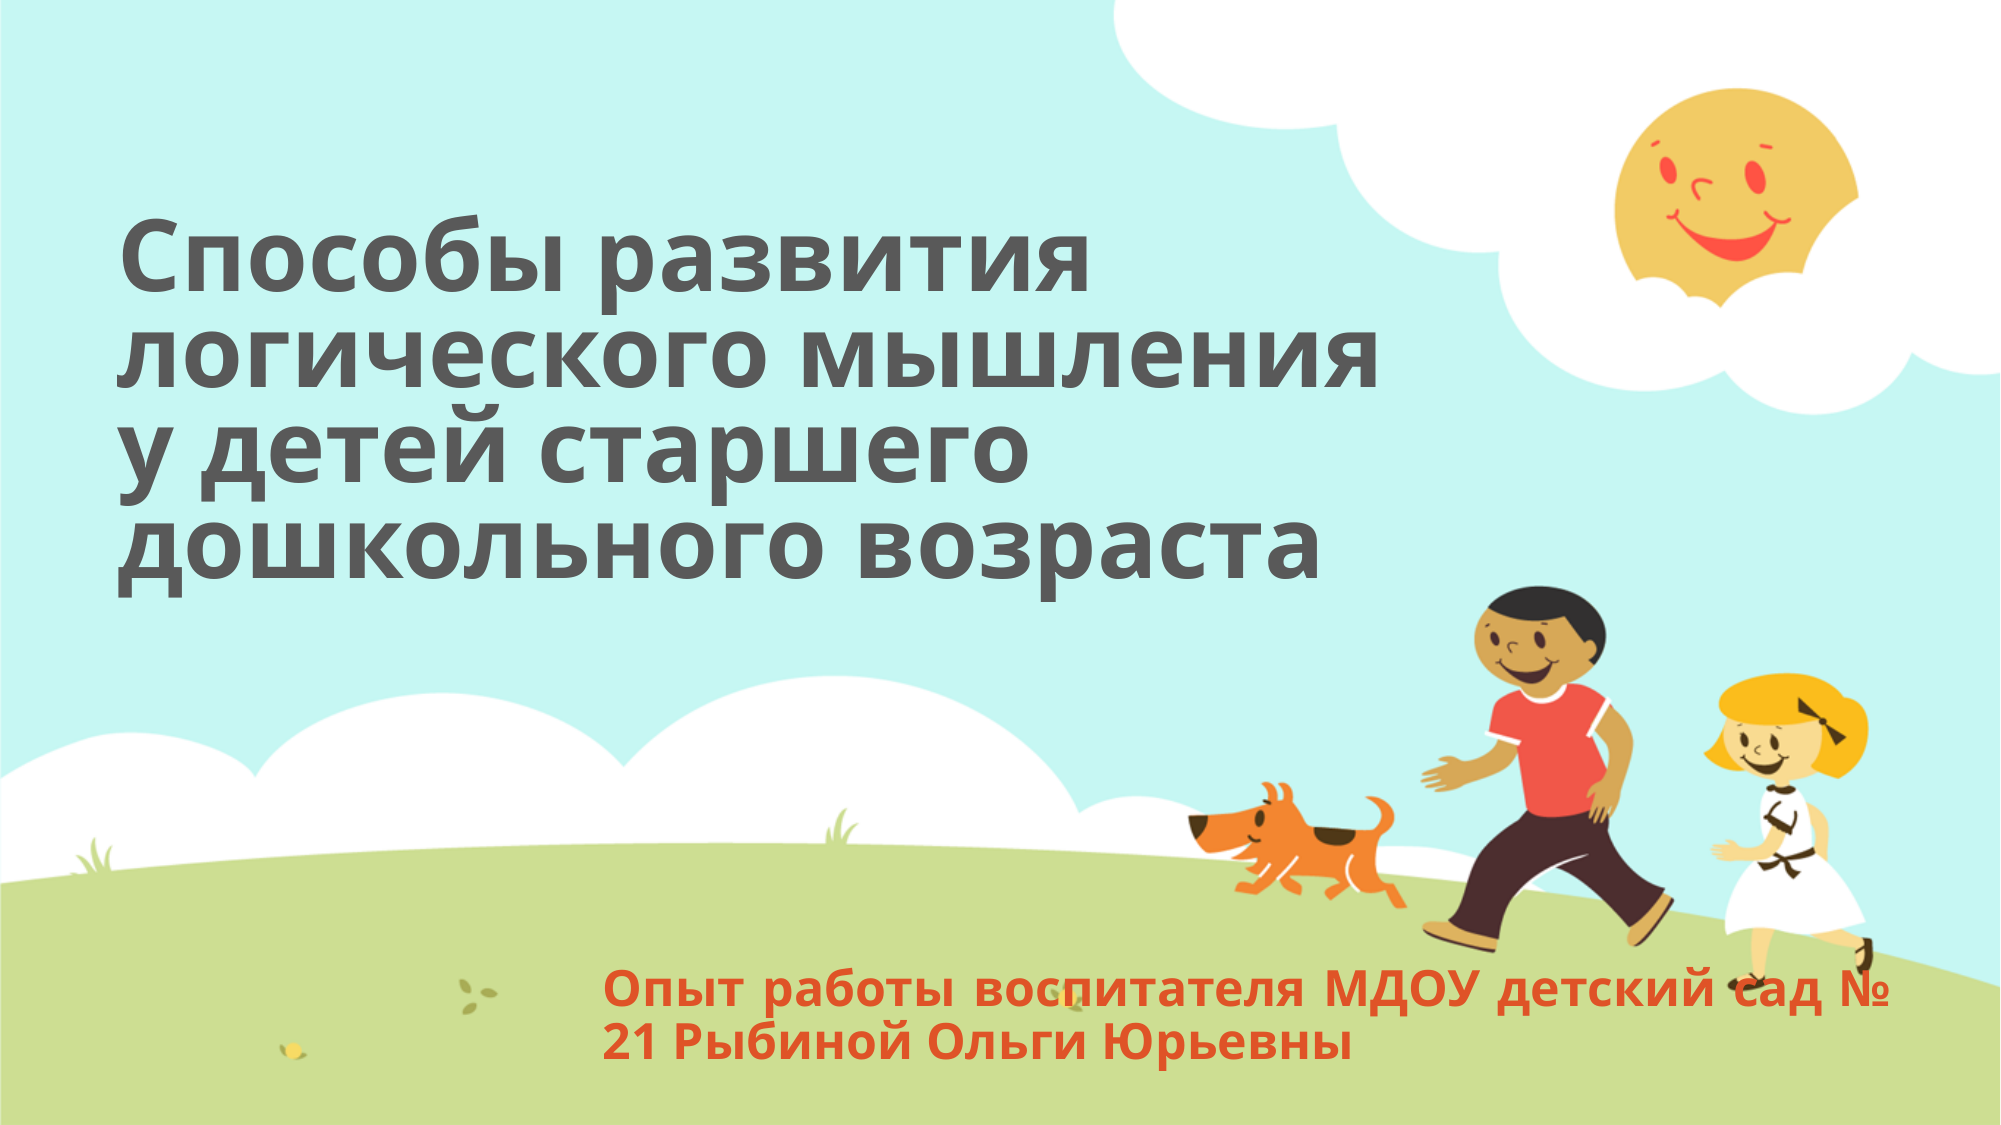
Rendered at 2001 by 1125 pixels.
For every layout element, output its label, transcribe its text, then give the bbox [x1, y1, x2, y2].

picture [0, 0, 2001, 1125]
title Способы развития логического мышления у детей старшего дошкольного возраста [102, 147, 1403, 606]
subtitle Опыт работы воспитателя МДОУ детский сад № 21 Рыбиной Ольги Юрьевны [587, 955, 1907, 1093]
